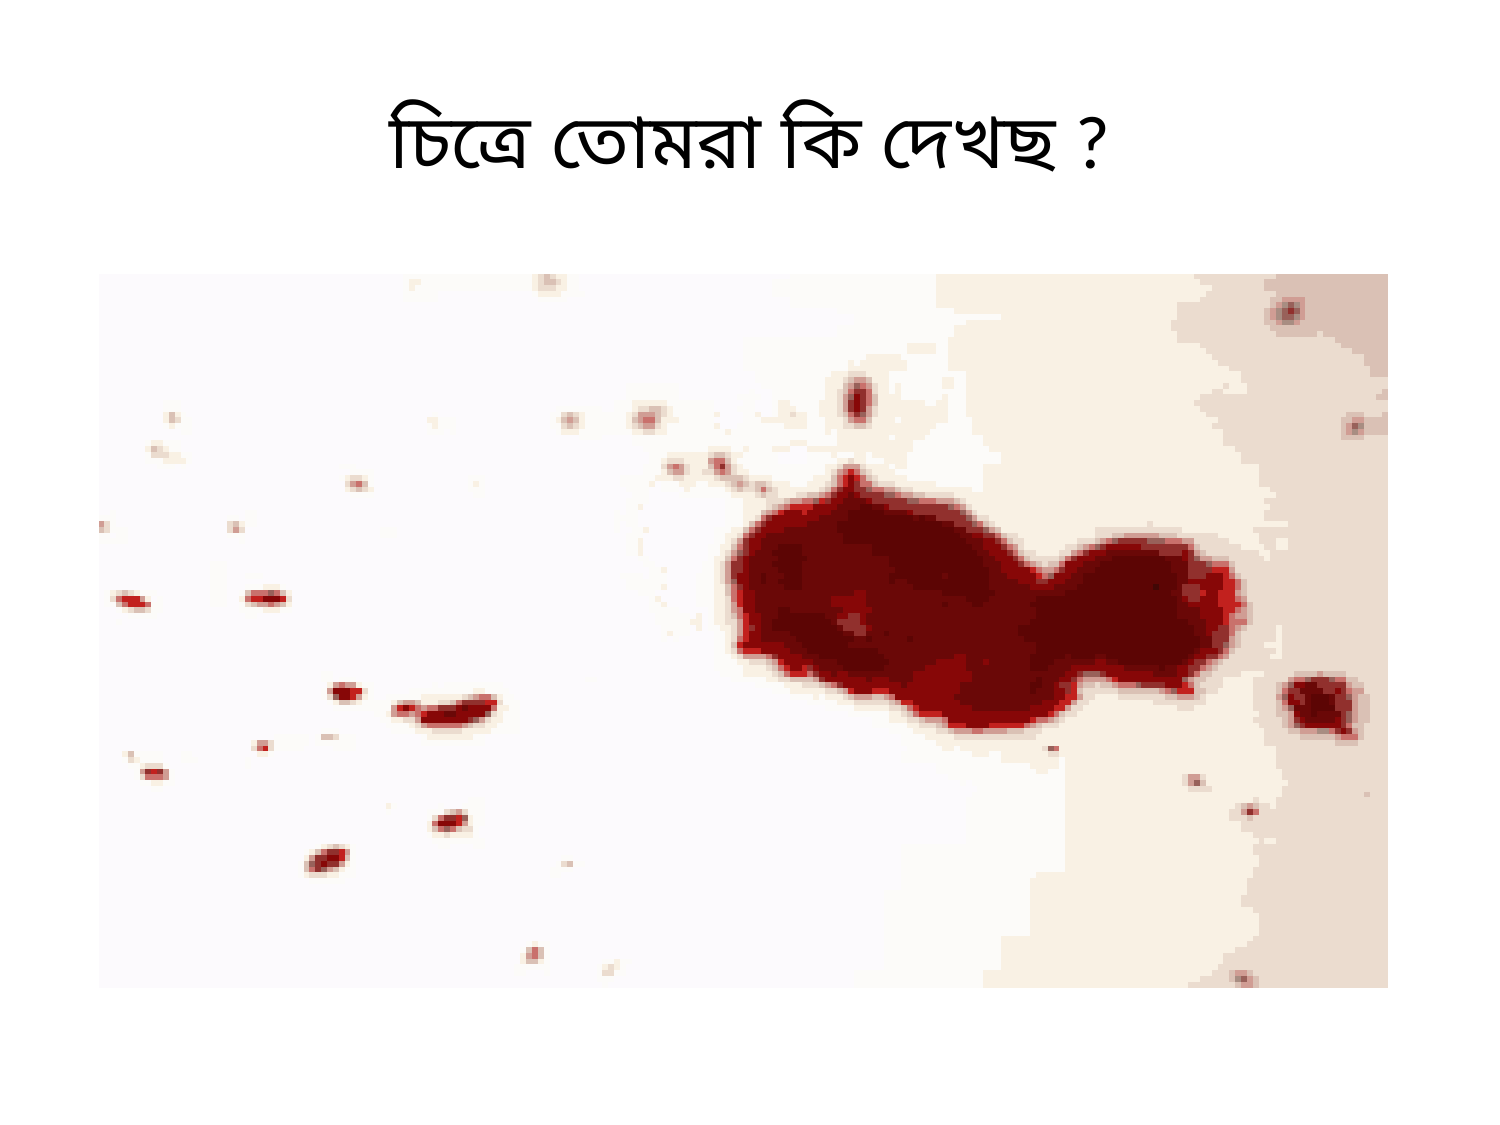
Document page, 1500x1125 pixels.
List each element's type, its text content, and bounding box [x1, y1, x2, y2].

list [99, 274, 1388, 988]
title চিত্রে তোমরা কি দেখছ ? [75, 45, 1425, 233]
